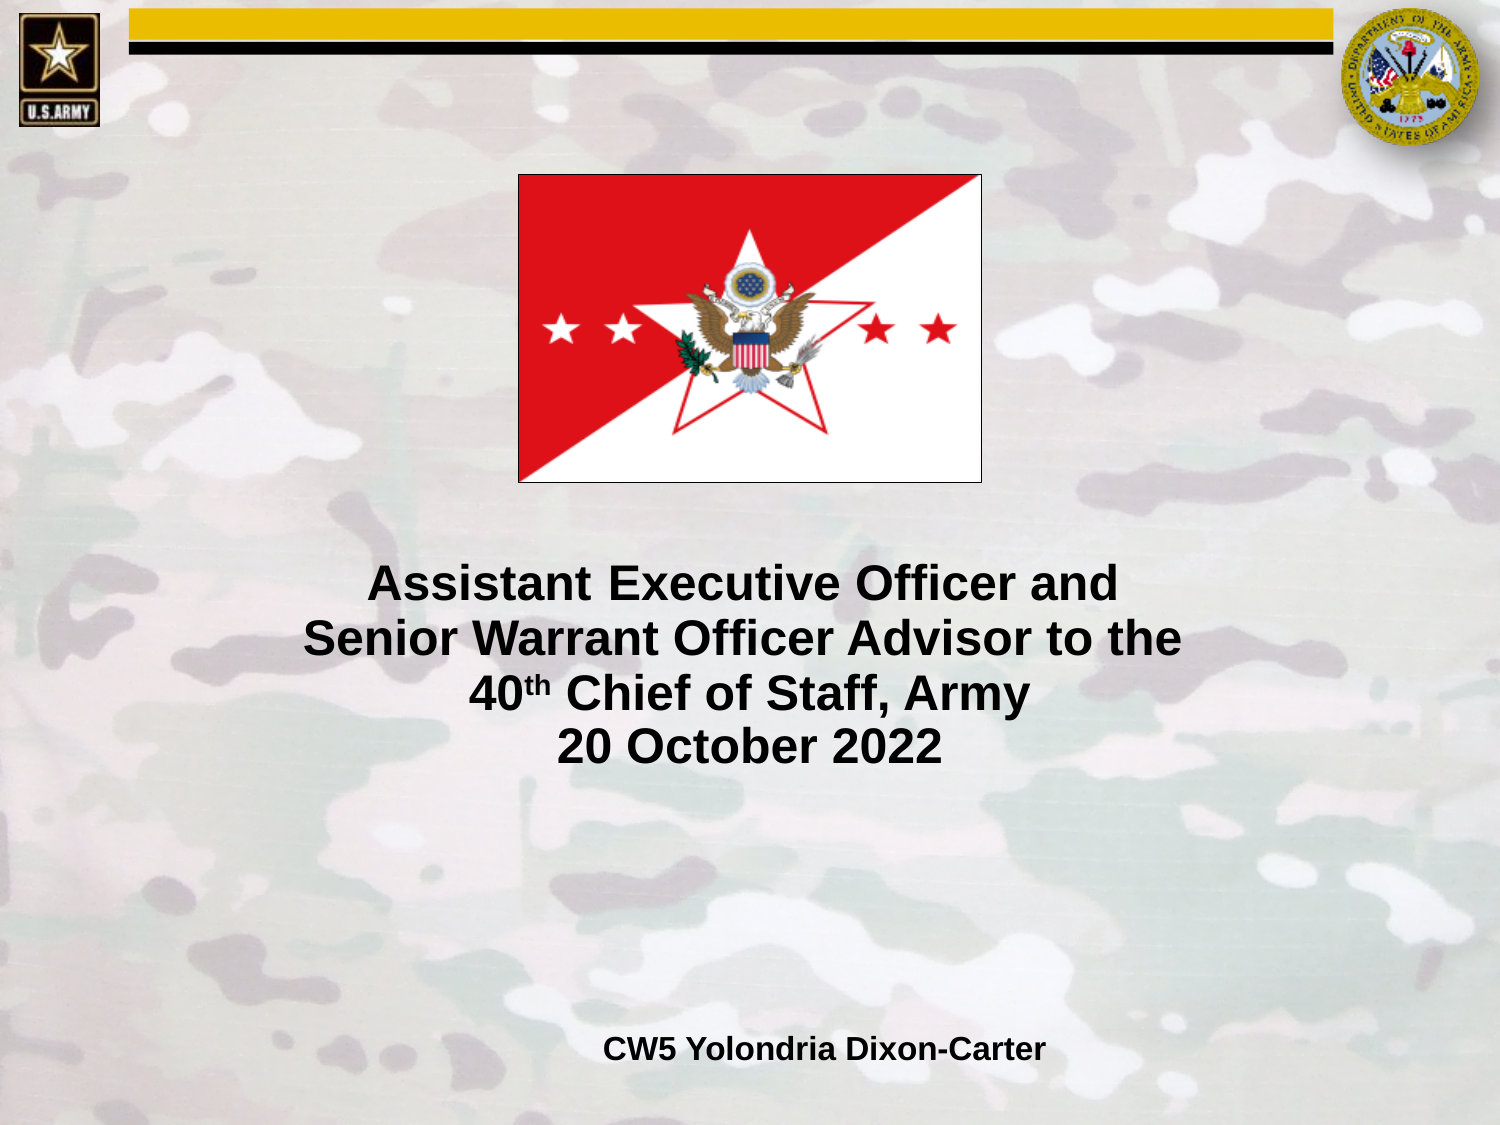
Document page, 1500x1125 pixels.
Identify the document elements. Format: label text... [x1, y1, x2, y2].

picture [519, 174, 981, 483]
text_box Assistant Executive Officer and Senior Warrant Officer Advisor to the 40th Chief of Staff, Army 20 October 2022 CW5 Yolondria Dixon-Carter [74, 542, 1425, 663]
picture [1341, 8, 1479, 146]
picture [19, 13, 100, 127]
